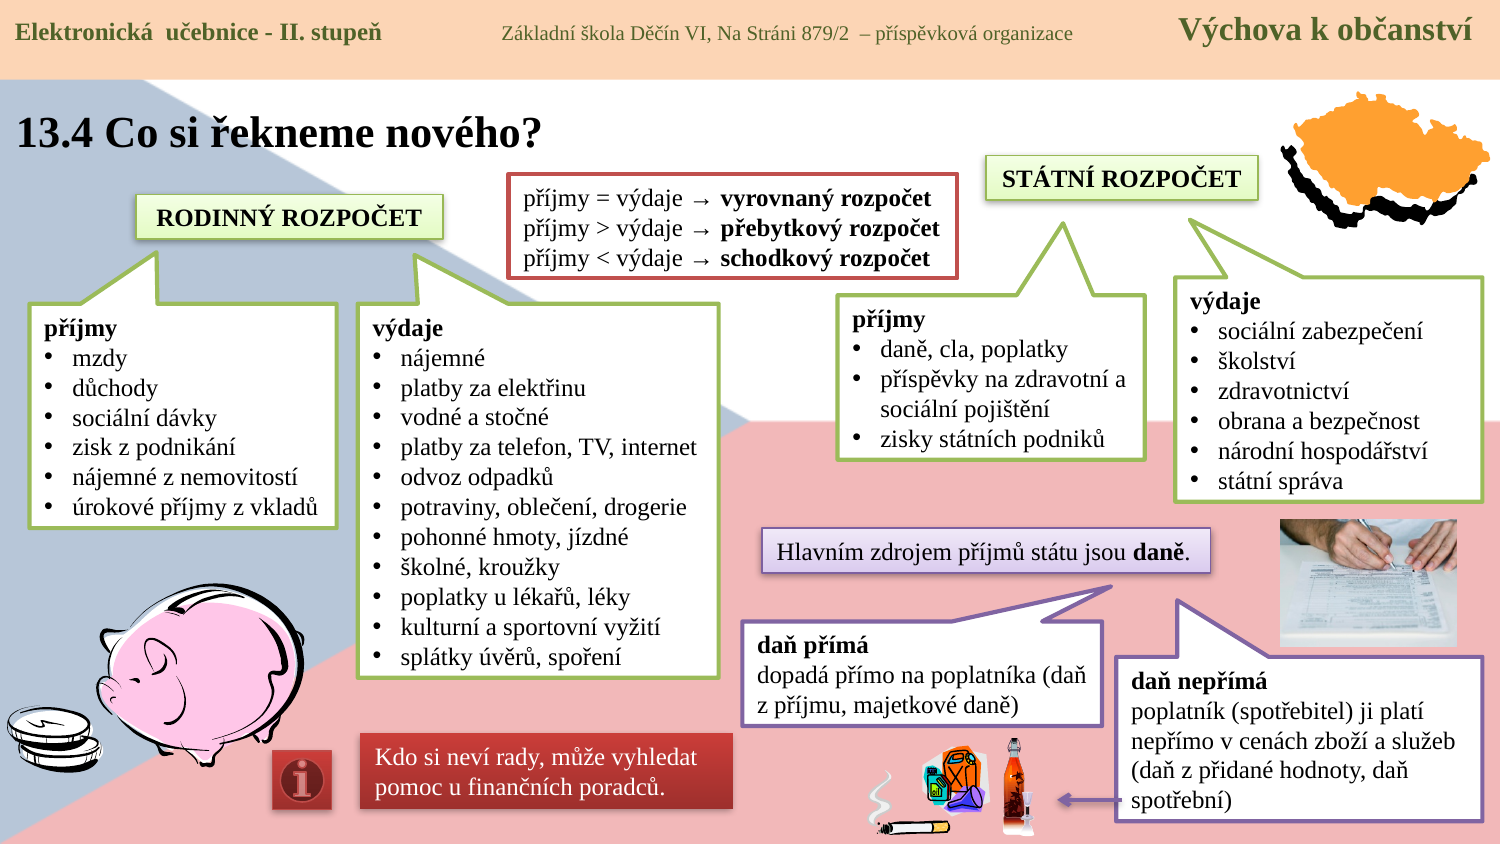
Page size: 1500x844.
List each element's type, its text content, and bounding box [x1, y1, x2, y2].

text_box Elektronická učebnice - II. stupeň Základní škola Děčín VI, Na Stráni 879/2 – příspěvková organizace Výchova k občanství [0, 0, 1500, 80]
picture [1280, 519, 1457, 647]
text_box STÁTNÍ ROZPOČET [985, 155, 1259, 201]
picture [1280, 90, 1491, 230]
text_box výdaje nájemné platby za elektřinu vodné a stočné platby za telefon, TV, internet odvoz odpadků potraviny, oblečení, drogerie pohonné hmoty, jízdné školné, kroužky poplatky u lékařů, léky kulturní a sportovní vyžití splátky úvěrů, spoření [355, 253, 721, 680]
picture [1002, 737, 1035, 837]
picture [5, 575, 307, 774]
picture [865, 745, 992, 837]
text_box [272, 750, 332, 810]
text_box výdaje sociální zabezpečení školství zdravotnictví obrana a bezpečnost národní hospodářství státní správa [1173, 217, 1485, 504]
text_box daň přímá dopadá přímo na poplatníka (daň z příjmu, majetkové daně) [740, 584, 1114, 729]
text_box daň nepřímá poplatník (spotřebitel) ji platí nepřímo v cenách zboží a služeb (daň z přidané hodnoty, daň spotřební) [1114, 598, 1485, 824]
text_box 13.4 Co si řekneme nového? [0, 80, 668, 179]
text_box Hlavním zdrojem příjmů státu jsou daně. [761, 527, 1211, 574]
text_box příjmy daně, cla, poplatky příspěvky na zdravotní a sociální pojištění zisky státních podniků [835, 221, 1147, 462]
text_box Kdo si neví rady, může vyhledat pomoc u finančních poradců. [360, 733, 733, 809]
text_box RODINNÝ ROZPOČET [135, 194, 444, 240]
text_box příjmy = výdaje → vyrovnaný rozpočet příjmy > výdaje → přebytkový rozpočet příjmy < výdaje → schodkový rozpočet [506, 172, 959, 280]
text_box příjmy mzdy důchody sociální dávky zisk z podnikání nájemné z nemovitostí úrokové příjmy z vkladů [27, 250, 339, 531]
